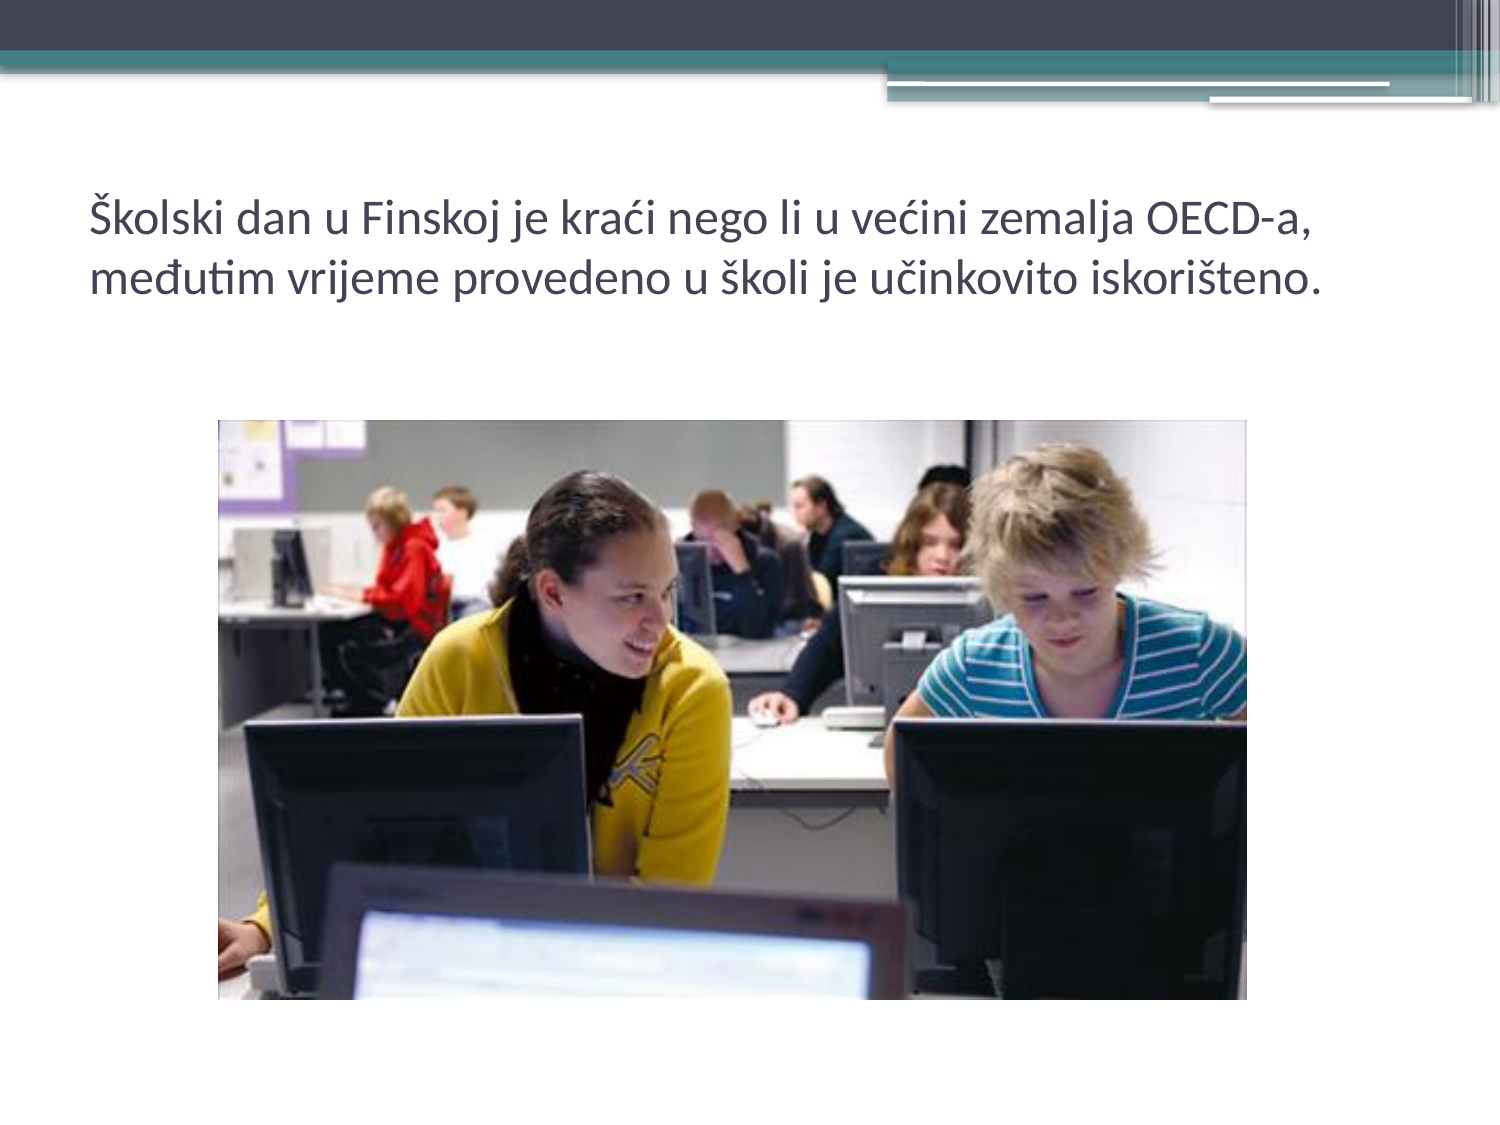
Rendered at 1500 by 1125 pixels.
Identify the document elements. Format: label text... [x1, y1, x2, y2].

title Školski dan u Finskoj je kraći nego li u većini zemalja OECD-a, međutim vrijeme provedeno u školi je učinkovito iskorišteno. [75, 187, 1425, 363]
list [218, 420, 1247, 1000]
